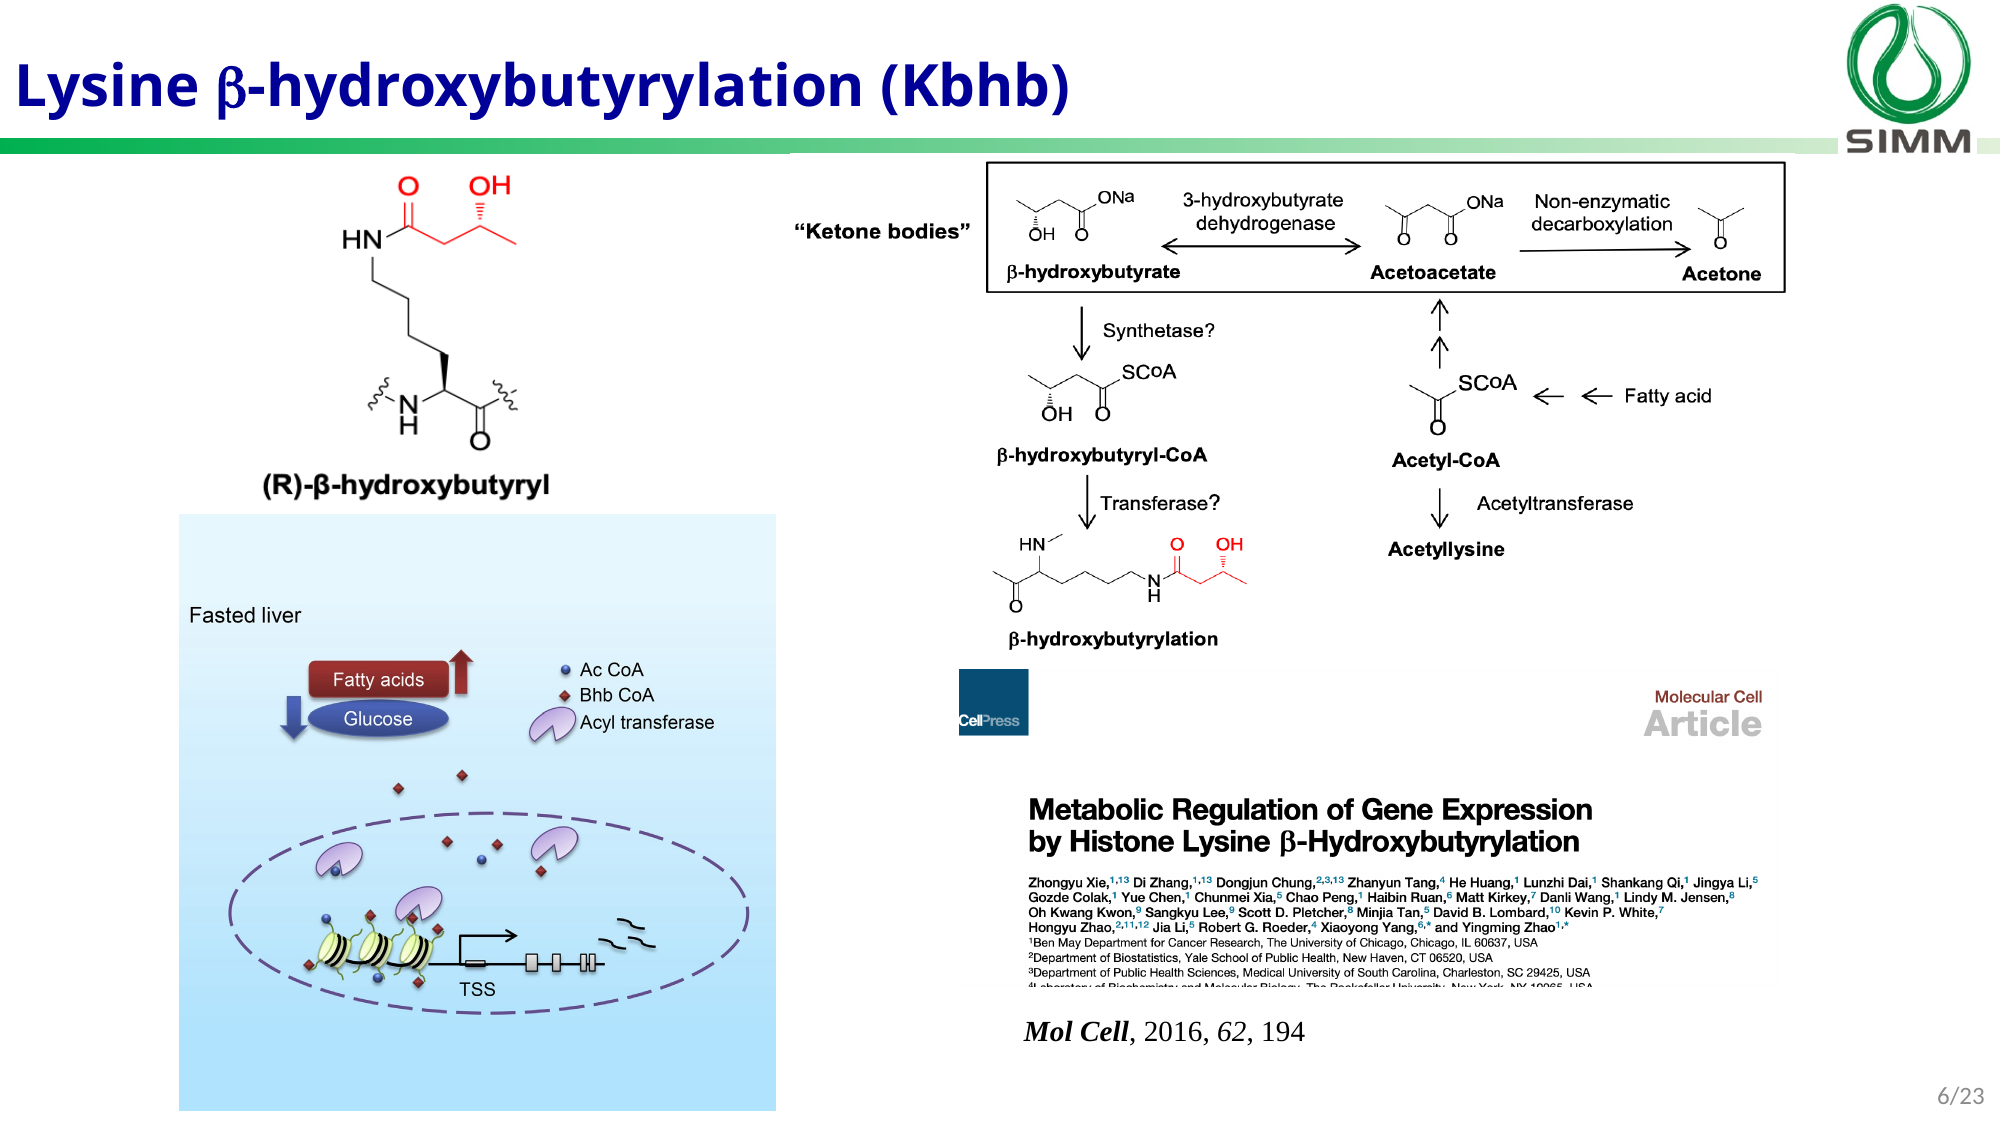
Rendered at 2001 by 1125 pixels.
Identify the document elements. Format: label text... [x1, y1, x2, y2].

picture [959, 669, 1779, 987]
slide_number 6/23 [1650, 1065, 2000, 1125]
picture [790, 153, 1795, 663]
picture [179, 162, 776, 1111]
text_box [0, 0, 2000, 157]
text_box Mol Cell, 2016, 62, 194 [1009, 1004, 1321, 1055]
